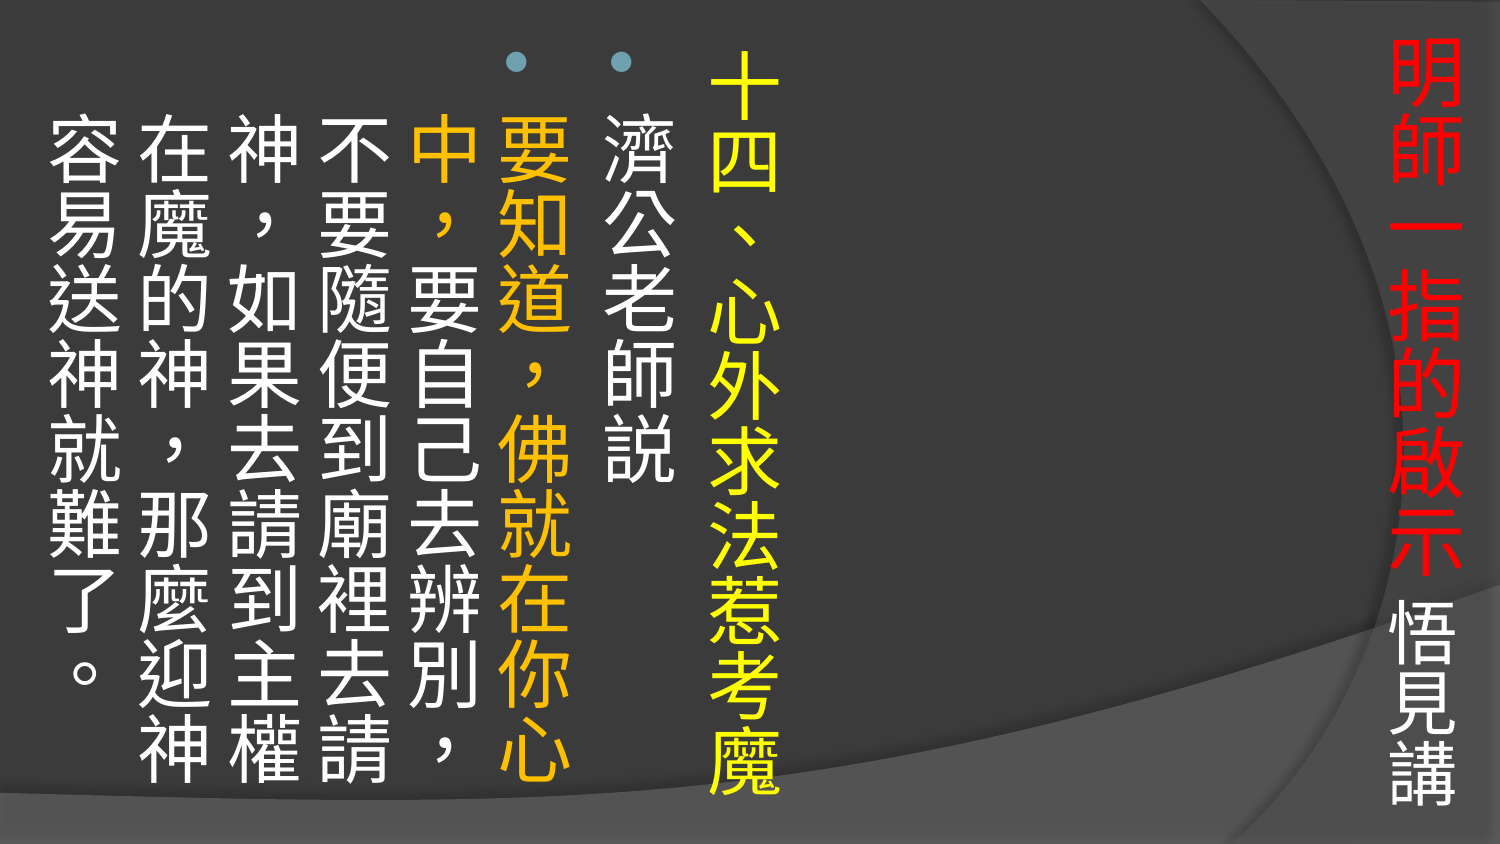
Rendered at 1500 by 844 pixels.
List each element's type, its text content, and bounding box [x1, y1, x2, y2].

list 十四、心外求法惹考魔 濟公老師説 要知道，佛就在你心中，要自己去辨別，不要隨便到廟裡去請神，如果去請到主權在魔的神，那麼迎神容易送神就難了。 [29, 27, 1365, 820]
title 明師一指的啟示 悟見講 [1364, 21, 1483, 820]
